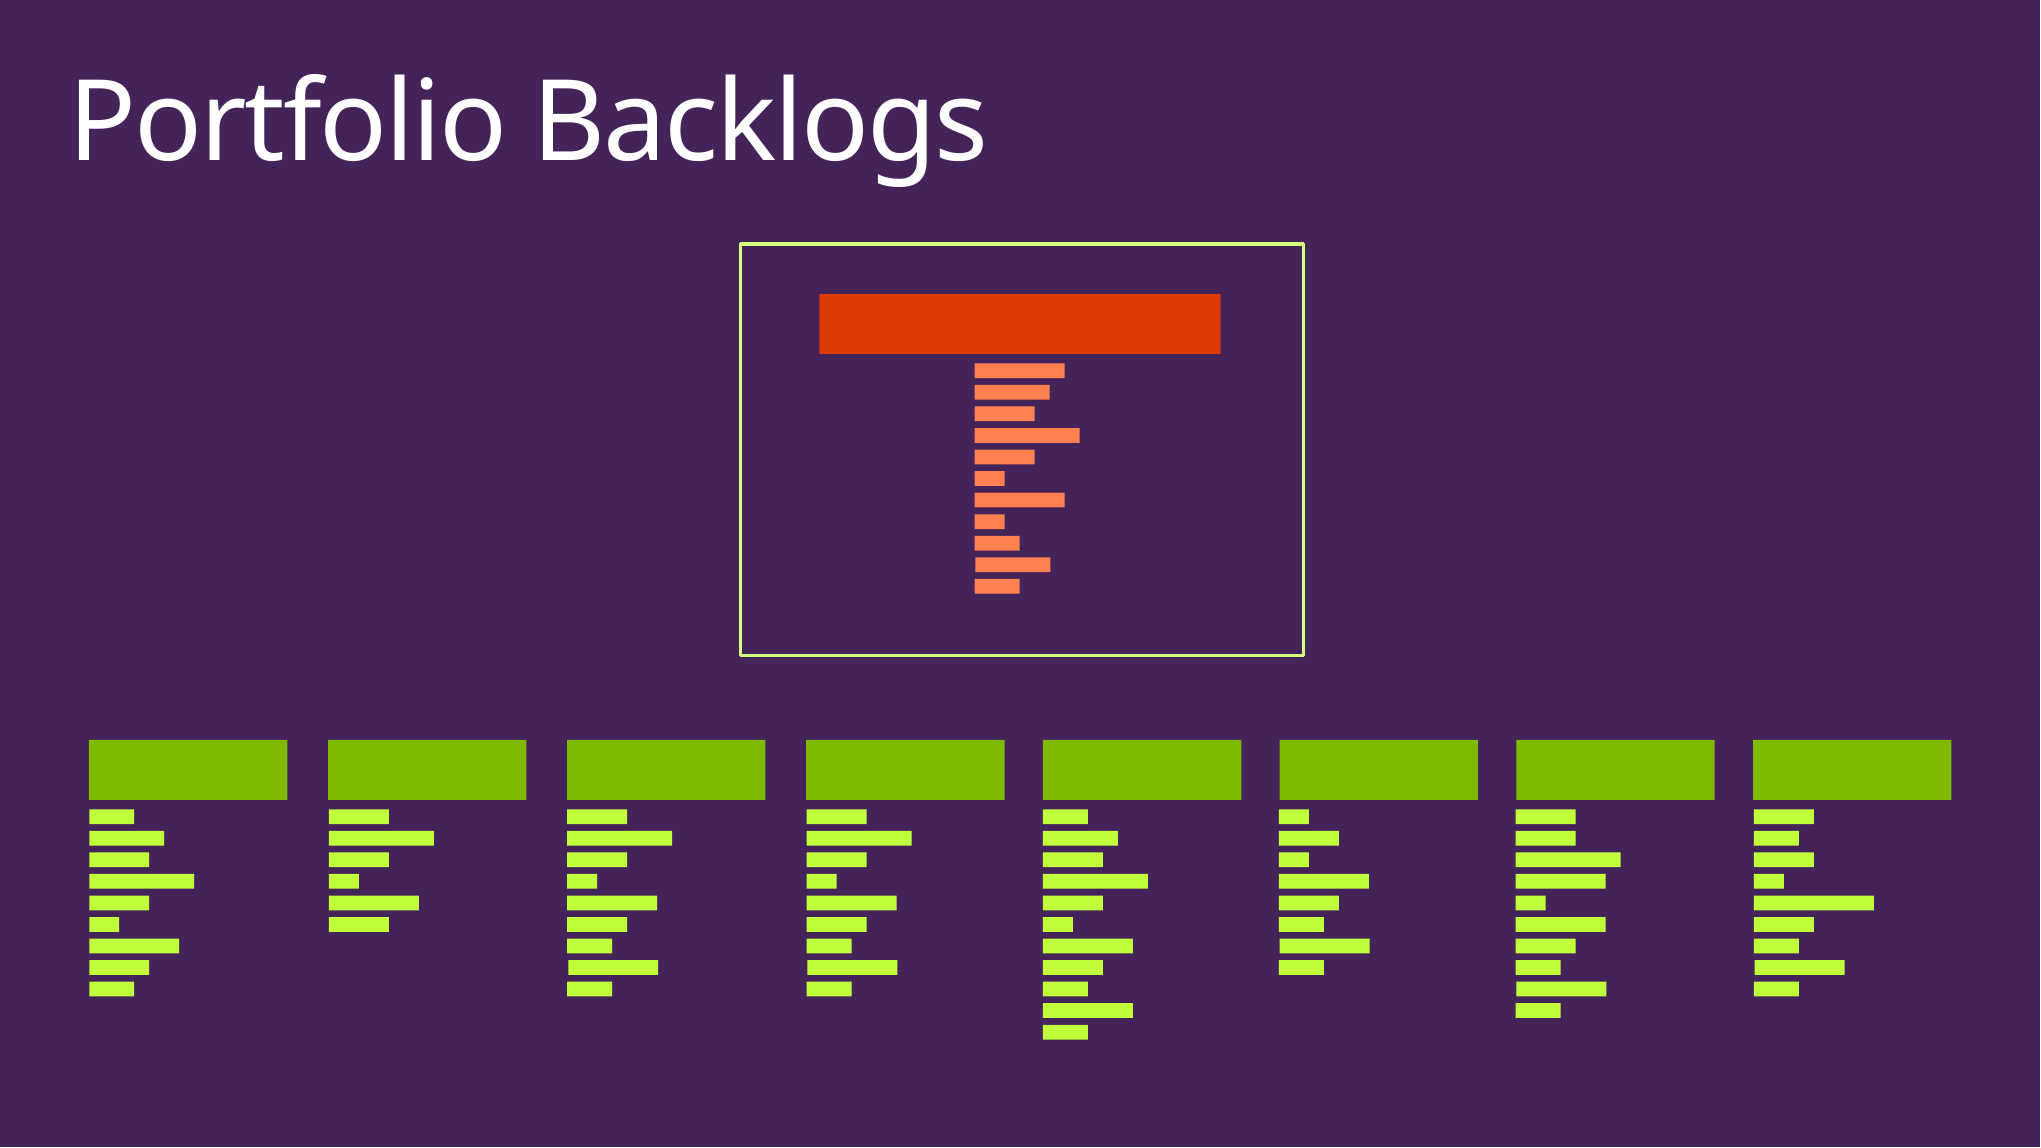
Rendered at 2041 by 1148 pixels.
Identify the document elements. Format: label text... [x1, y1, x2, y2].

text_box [974, 363, 1080, 594]
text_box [566, 809, 673, 997]
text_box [1753, 809, 1875, 997]
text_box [1278, 808, 1370, 976]
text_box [806, 809, 912, 997]
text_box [89, 809, 195, 997]
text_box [1042, 809, 1149, 1040]
text_box [566, 739, 766, 801]
text_box [88, 739, 288, 801]
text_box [328, 808, 435, 933]
text_box [1516, 739, 1715, 801]
text_box [805, 739, 1005, 801]
title Portfolio Backlogs [45, 48, 1996, 199]
text_box [740, 243, 1304, 656]
text_box [1752, 739, 1952, 801]
text_box [327, 739, 527, 801]
text_box [1042, 739, 1242, 801]
text_box [1279, 739, 1479, 801]
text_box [1515, 808, 1621, 1019]
